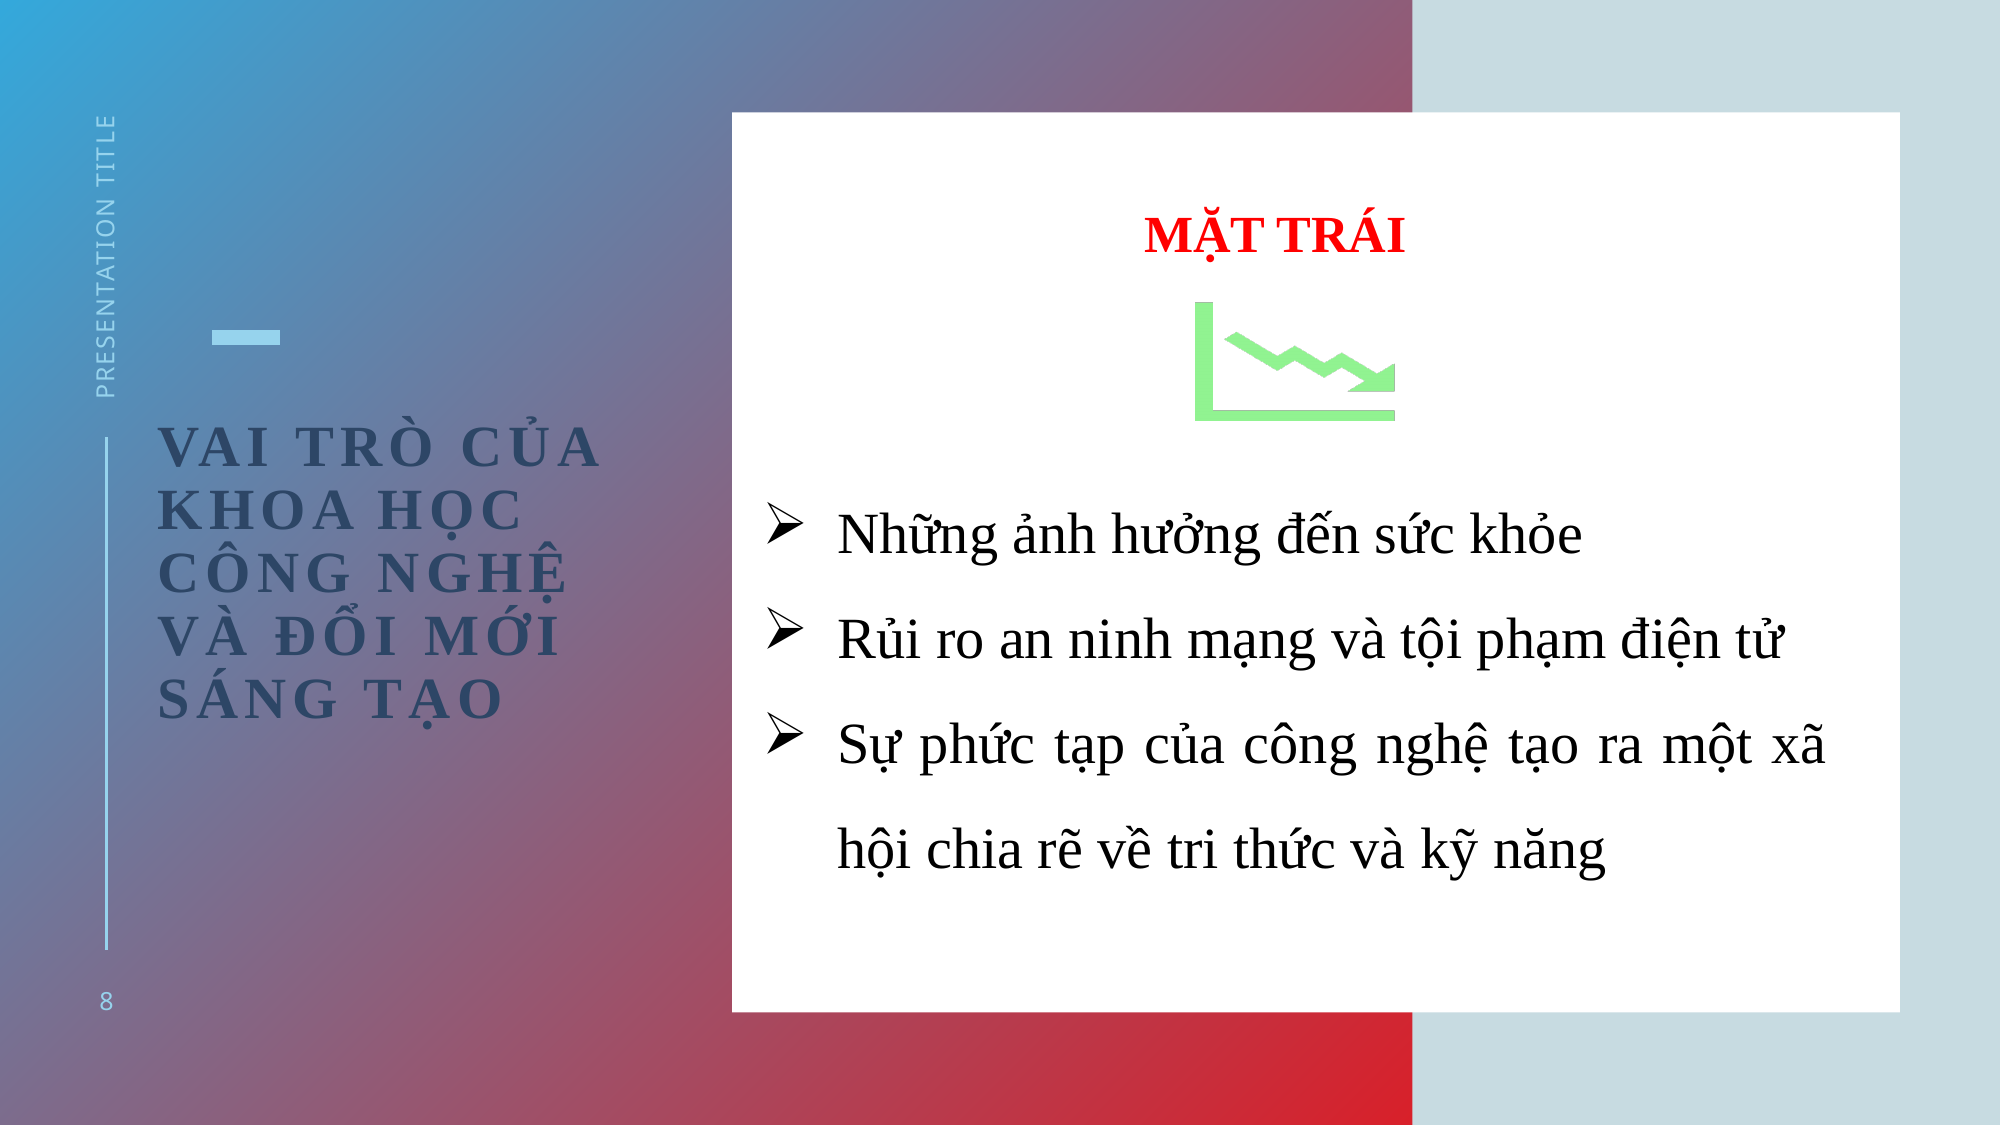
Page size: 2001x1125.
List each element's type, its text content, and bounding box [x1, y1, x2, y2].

picture [1154, 278, 1435, 445]
title Vai trò của khoa học công nghệ và đổi mới sáng tạo [157, 416, 659, 830]
list MẶT TRÁI [865, 169, 1685, 388]
text_box Những ảnh hưởng đến sức khỏe Rủi ro an ninh mạng và tội phạm điện tử Sự phức tạp của công nghệ tạo ra một xã hội chia rẽ về tri thức và kỹ năng [747, 453, 1843, 888]
slide_number 8 [68, 987, 144, 1018]
footer presentation title [90, 107, 122, 400]
